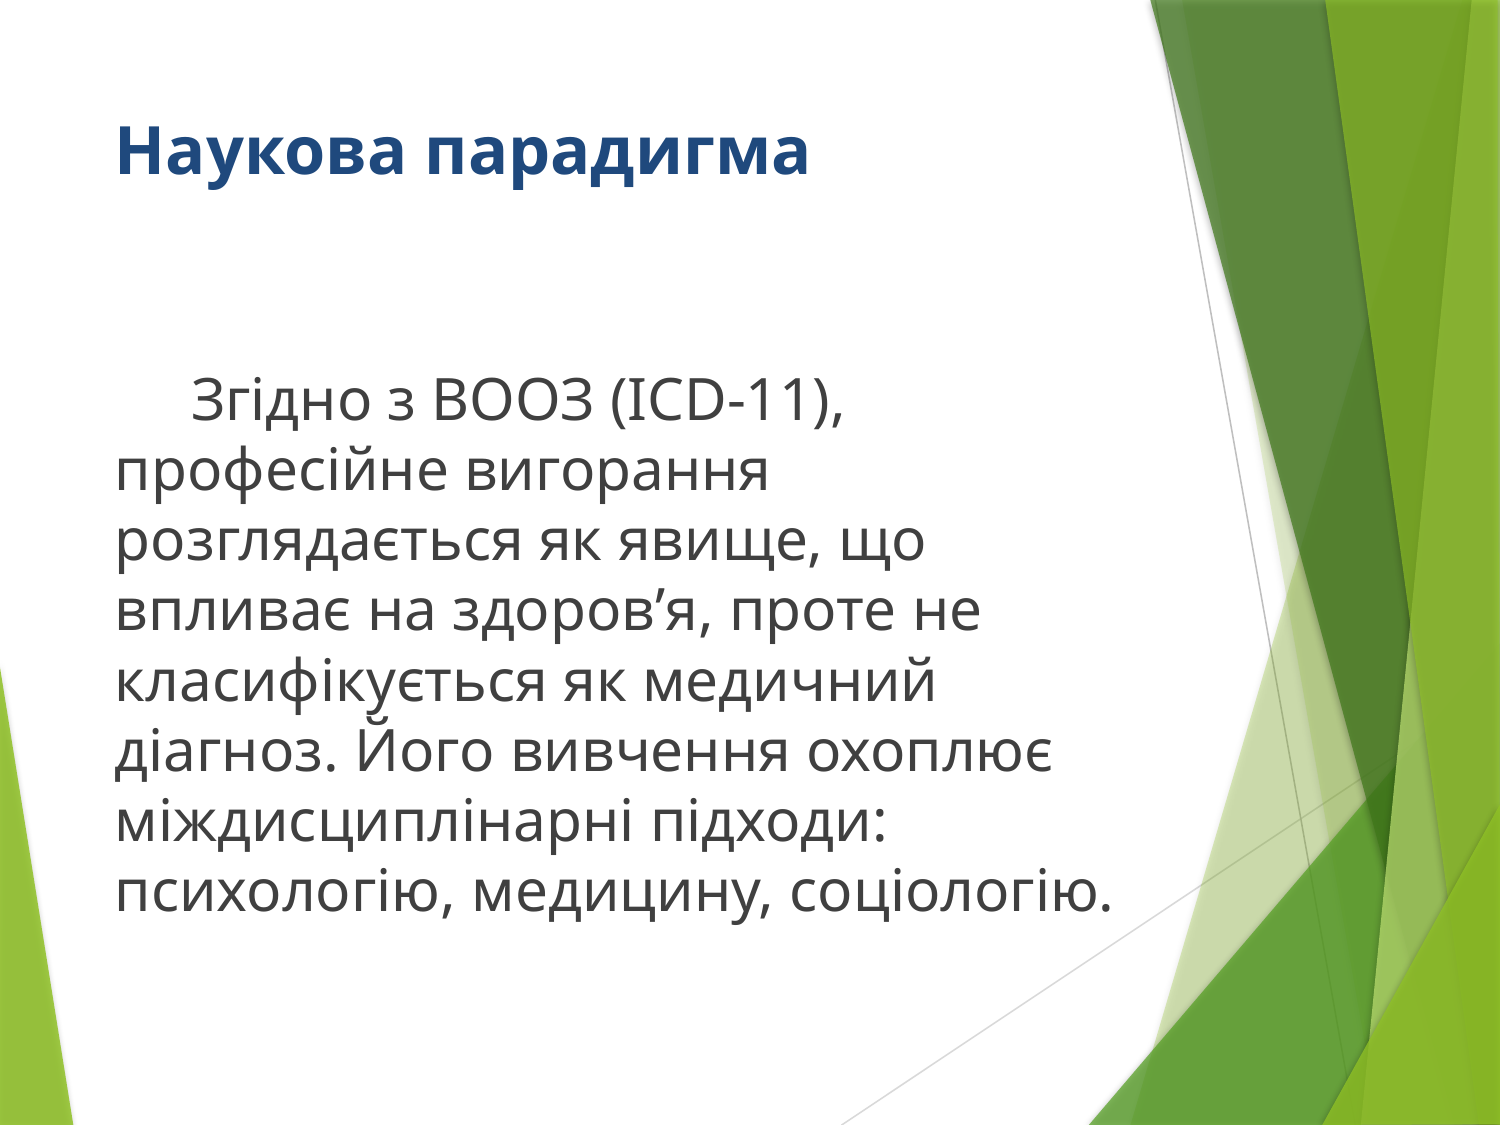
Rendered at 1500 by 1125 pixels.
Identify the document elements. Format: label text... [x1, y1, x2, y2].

title Наукова парадигма [99, 99, 1142, 317]
list Згідно з ВООЗ (ICD-11), професійне вигорання розглядається як явище, що впливає на здоров’я, проте не класифікується як медичний діагноз. Його вивчення охоплює міждисциплінарні підходи: психологію, медицину, соціологію. [99, 354, 1142, 992]
